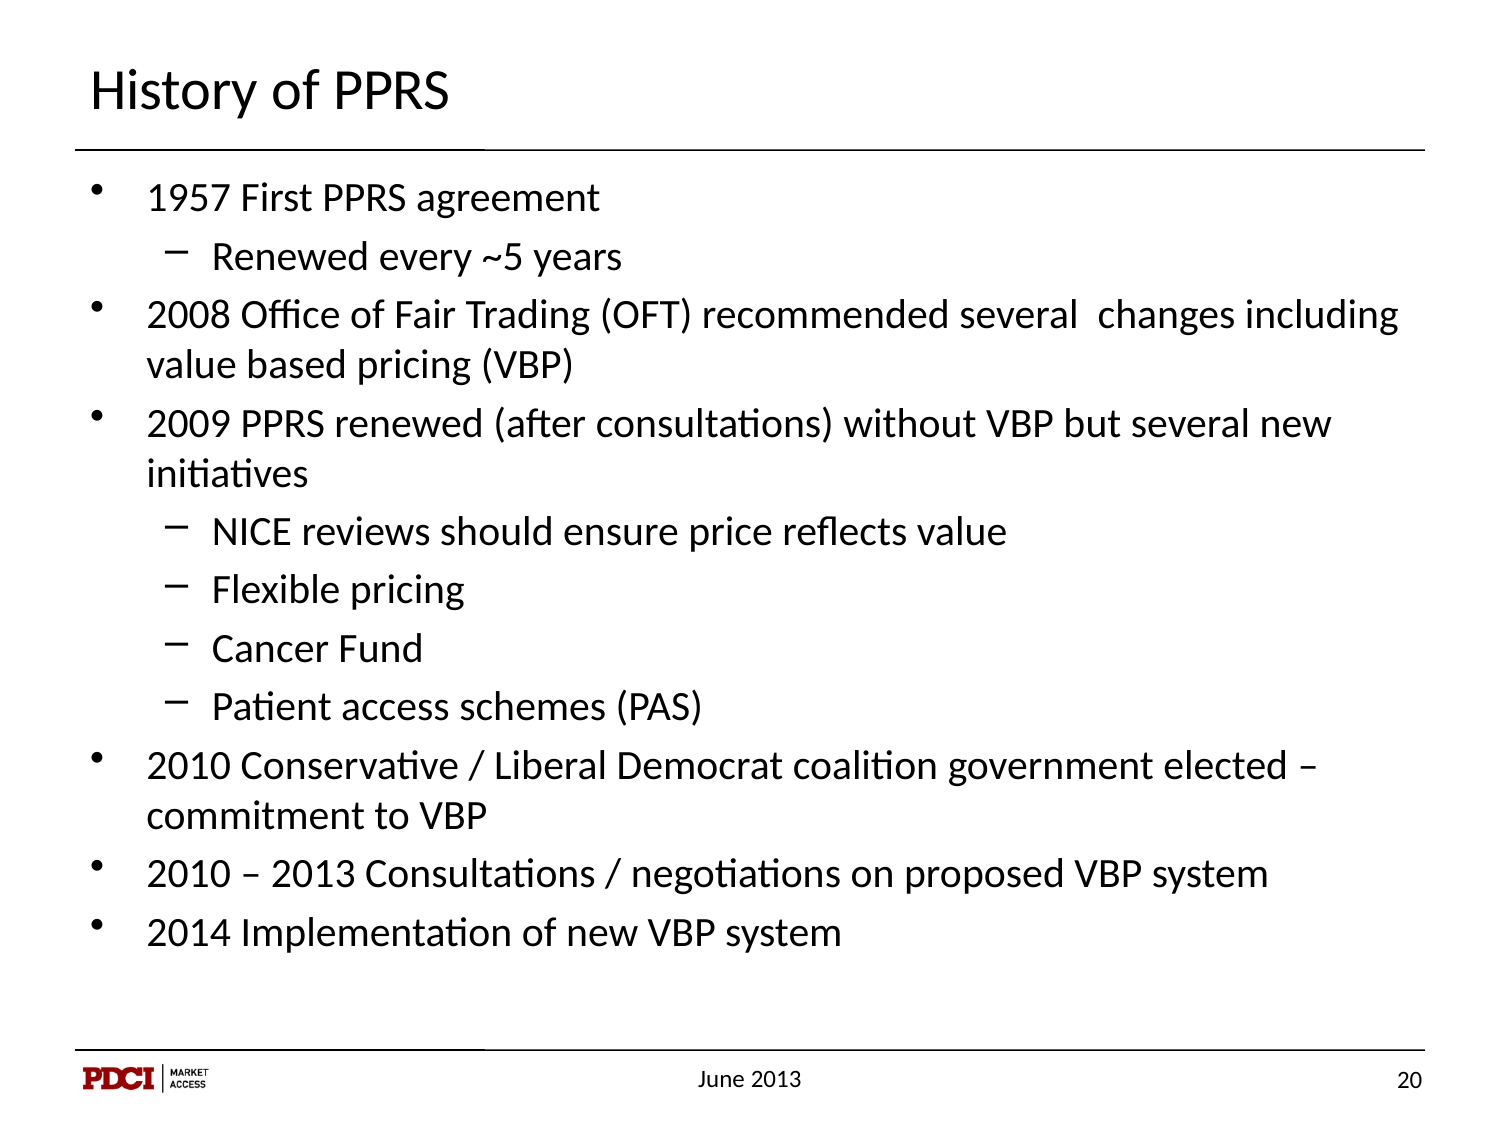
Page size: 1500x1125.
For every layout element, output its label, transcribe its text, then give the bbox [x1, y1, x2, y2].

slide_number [574, 1054, 926, 1096]
title History of PPRS [74, 44, 1426, 138]
picture [64, 1043, 228, 1113]
list 1957 First PPRS agreement Renewed every ~5 years 2008 Office of Fair Trading (OFT) recommended several changes including value based pricing (VBP) 2009 PPRS renewed (after consultations) without VBP but several new initiatives NICE reviews should ensure price reflects value Flexible pricing Cancer Fund Patient access schemes (PAS) 2010 Conservative / Liberal Democrat coalition government elected – commitment to VBP 2010 – 2013 Consultations / negotiations on proposed VBP system 2014 Implementation of new VBP system [74, 162, 1426, 1038]
slide_number 20 [1199, 1055, 1438, 1094]
